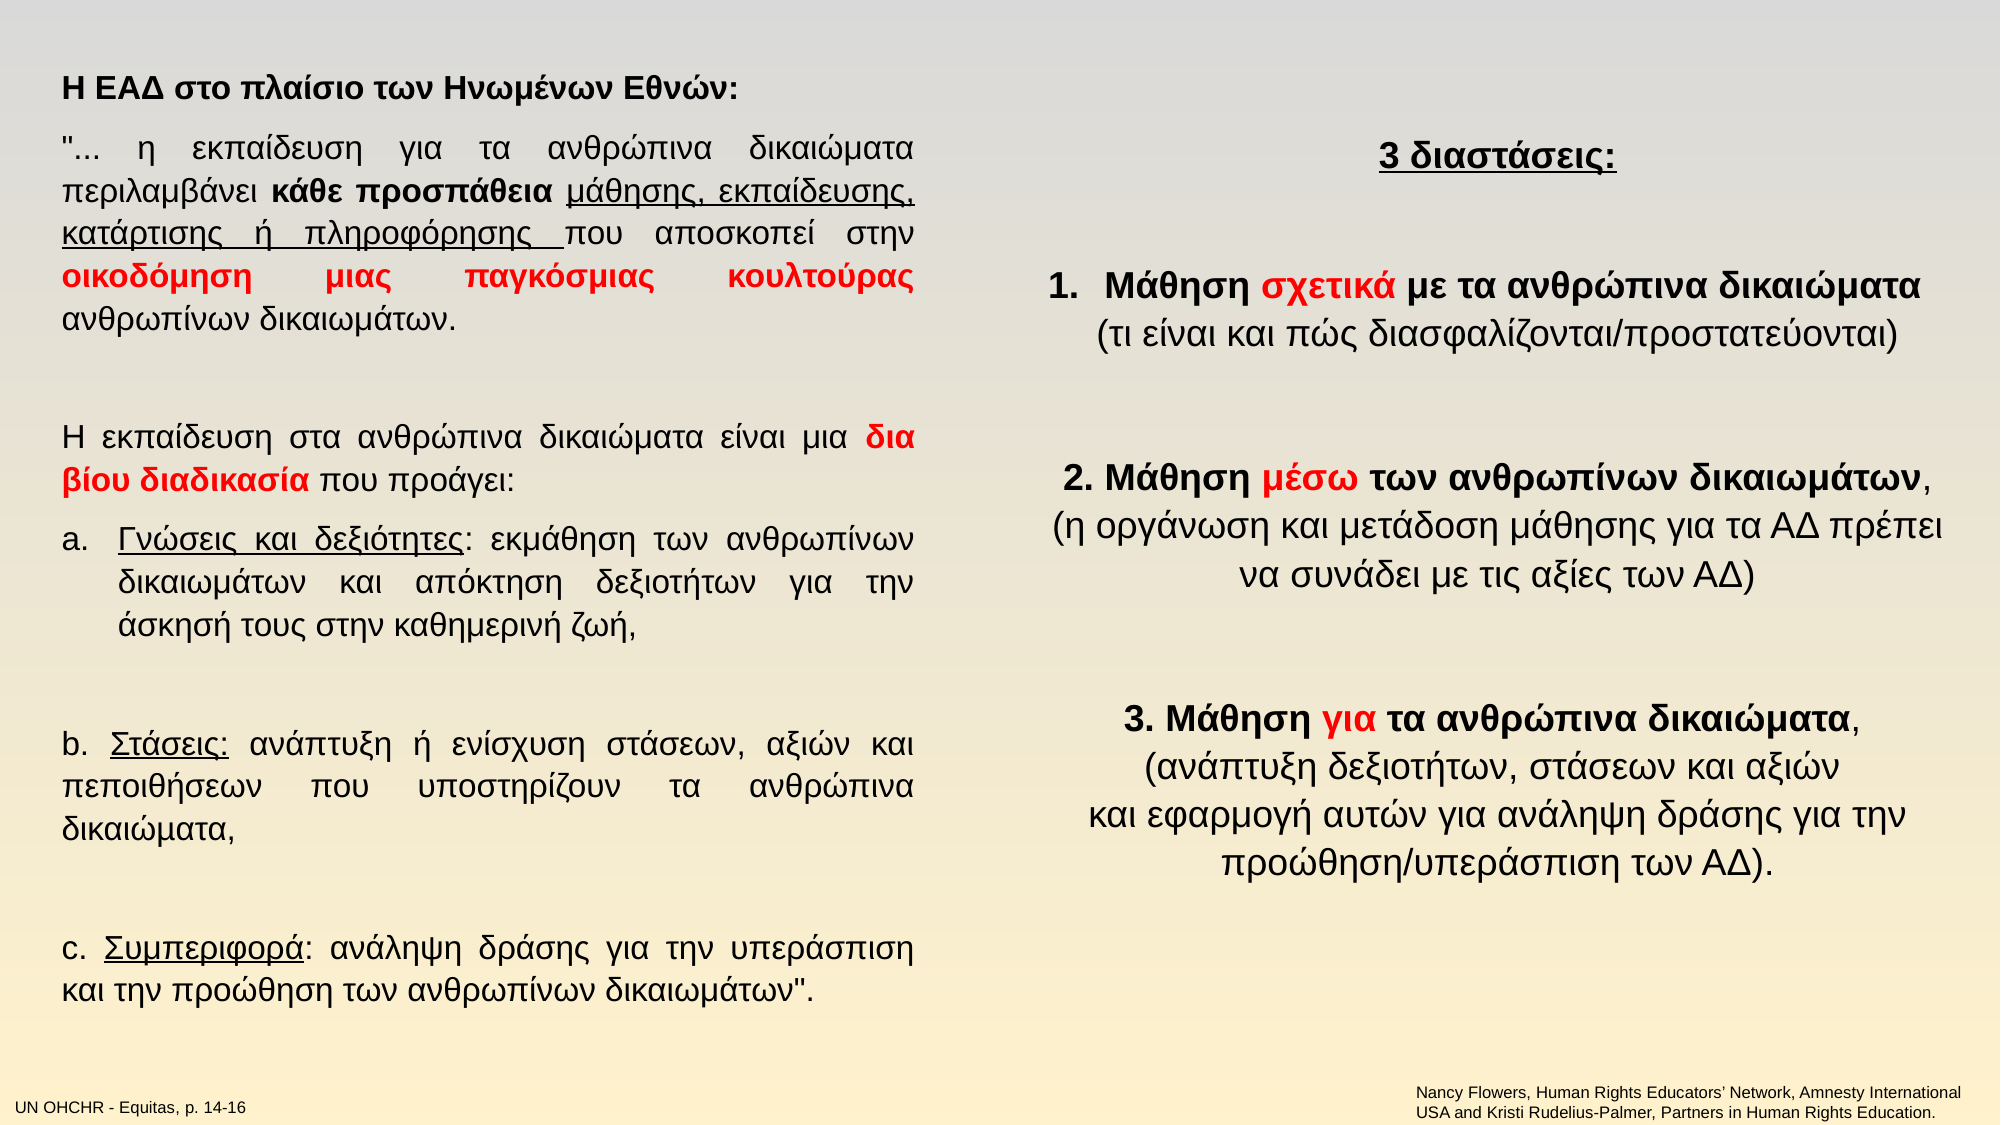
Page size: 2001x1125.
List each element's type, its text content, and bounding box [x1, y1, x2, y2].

text_box 3 διαστάσεις: Μάθηση σχετικά με τα ανθρώπινα δικαιώματα (τι είναι και πώς διασφαλίζονται/προστατεύονται) 2. Μάθηση μέσω των ανθρωπίνων δικαιωμάτων, (η οργάνωση και μετάδοση μάθησης για τα ΑΔ πρέπει να συνάδει με τις αξίες των ΑΔ) 3. Μάθηση για τα ανθρώπινα δικαιώματα, (ανάπτυξη δεξιοτήτων, στάσεων και αξιών και εφαρμογή αυτών για ανάληψη δράσης για την προώθηση/υπεράσπιση των ΑΔ). [1033, 58, 1963, 891]
text_box UN OHCHR - Equitas, p. 14-16 [0, 1089, 1401, 1125]
text_box Nancy Flowers, Human Rights Educators’ Network, Amnesty International USA and Kristi Rudelius-Palmer, Partners in Human Rights Education. [1401, 1074, 1990, 1125]
text_box Η ΕΑΔ στο πλαίσιο των Ηνωμένων Εθνών: "... η εκπαίδευση για τα ανθρώπινα δικαιώματα περιλαμβάνει κάθε προσπάθεια μάθησης, εκπαίδευσης, κατάρτισης ή πληροφόρησης που αποσκοπεί στην οικοδόμηση μιας παγκόσμιας κουλτούρας ανθρωπίνων δικαιωμάτων. Η εκπαίδευση στα ανθρώπινα δικαιώματα είναι μια δια βίου διαδικασία που προάγει: Γνώσεις και δεξιότητες: εκμάθηση των ανθρωπίνων δικαιωμάτων και απόκτηση δεξιοτήτων για την άσκησή τους στην καθημερινή ζωή, b. Στάσεις: ανάπτυξη ή ενίσχυση στάσεων, αξιών και πεποιθήσεων που υποστηρίζουν τα ανθρώπινα δικαιώµατα, c. Συμπεριφορά: ανάληψη δράσης για την υπεράσπιση και την προώθηση των ανθρωπίνων δικαιωμάτων". [46, 0, 931, 1016]
